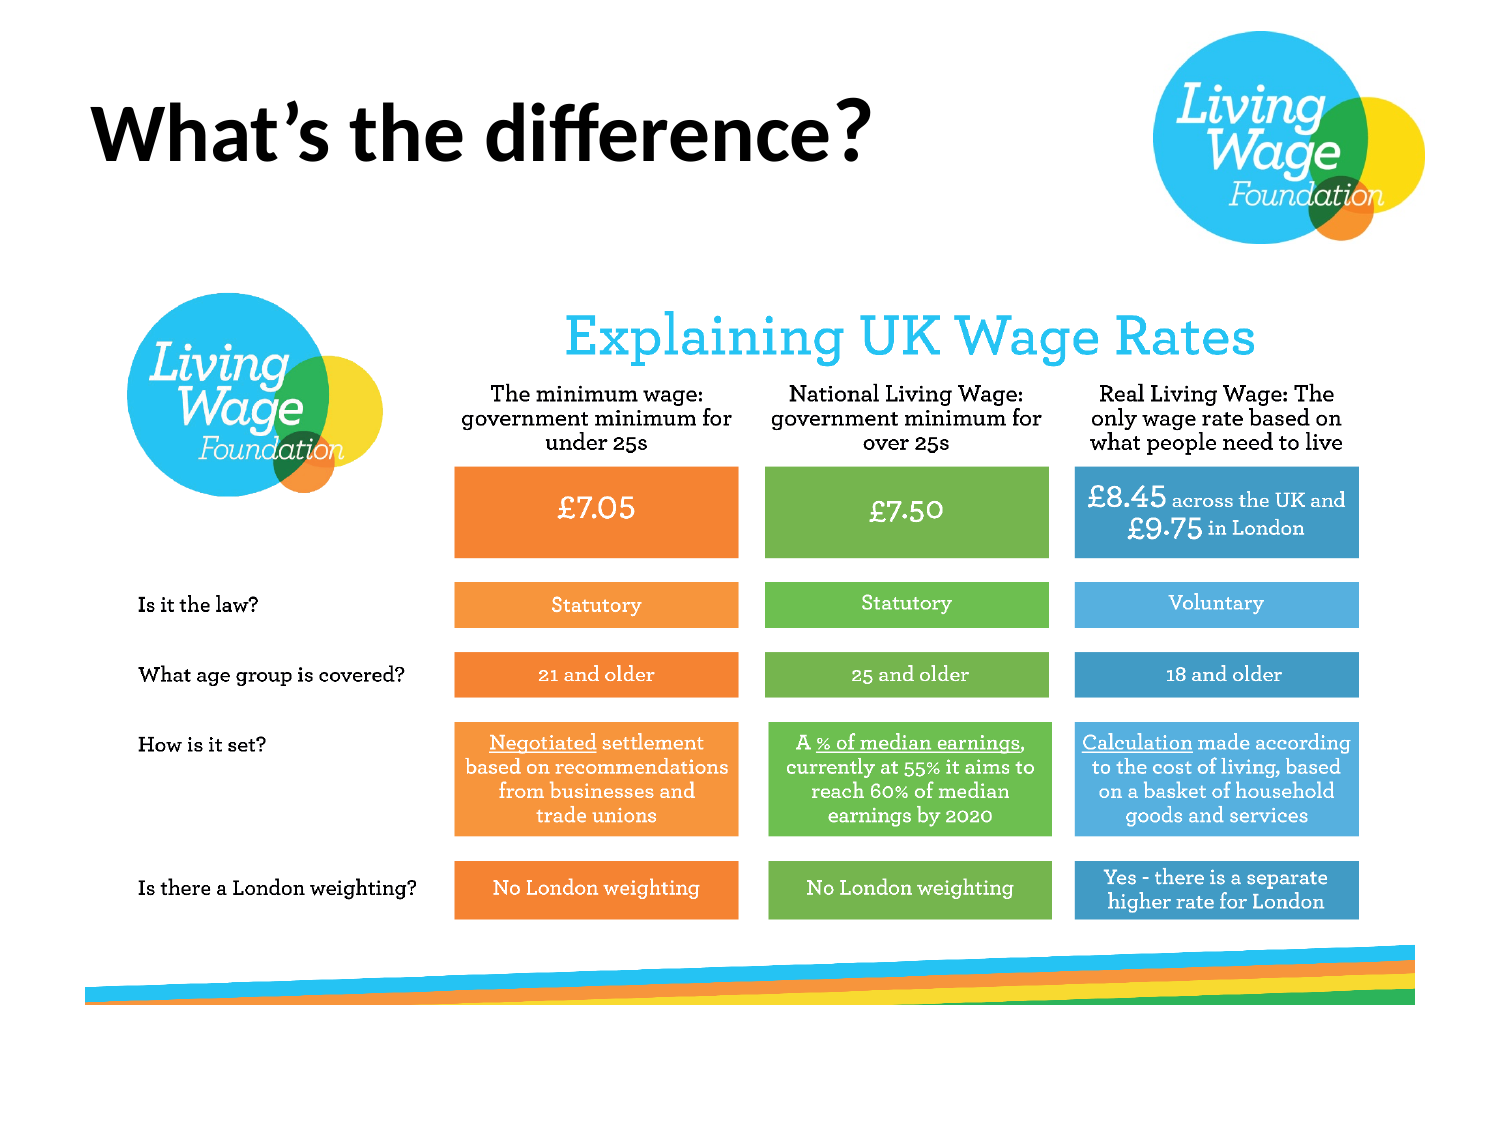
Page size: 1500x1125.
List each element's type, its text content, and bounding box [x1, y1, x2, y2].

picture [1153, 30, 1426, 244]
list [85, 262, 1415, 1006]
title What’s the difference? [75, 45, 1148, 233]
